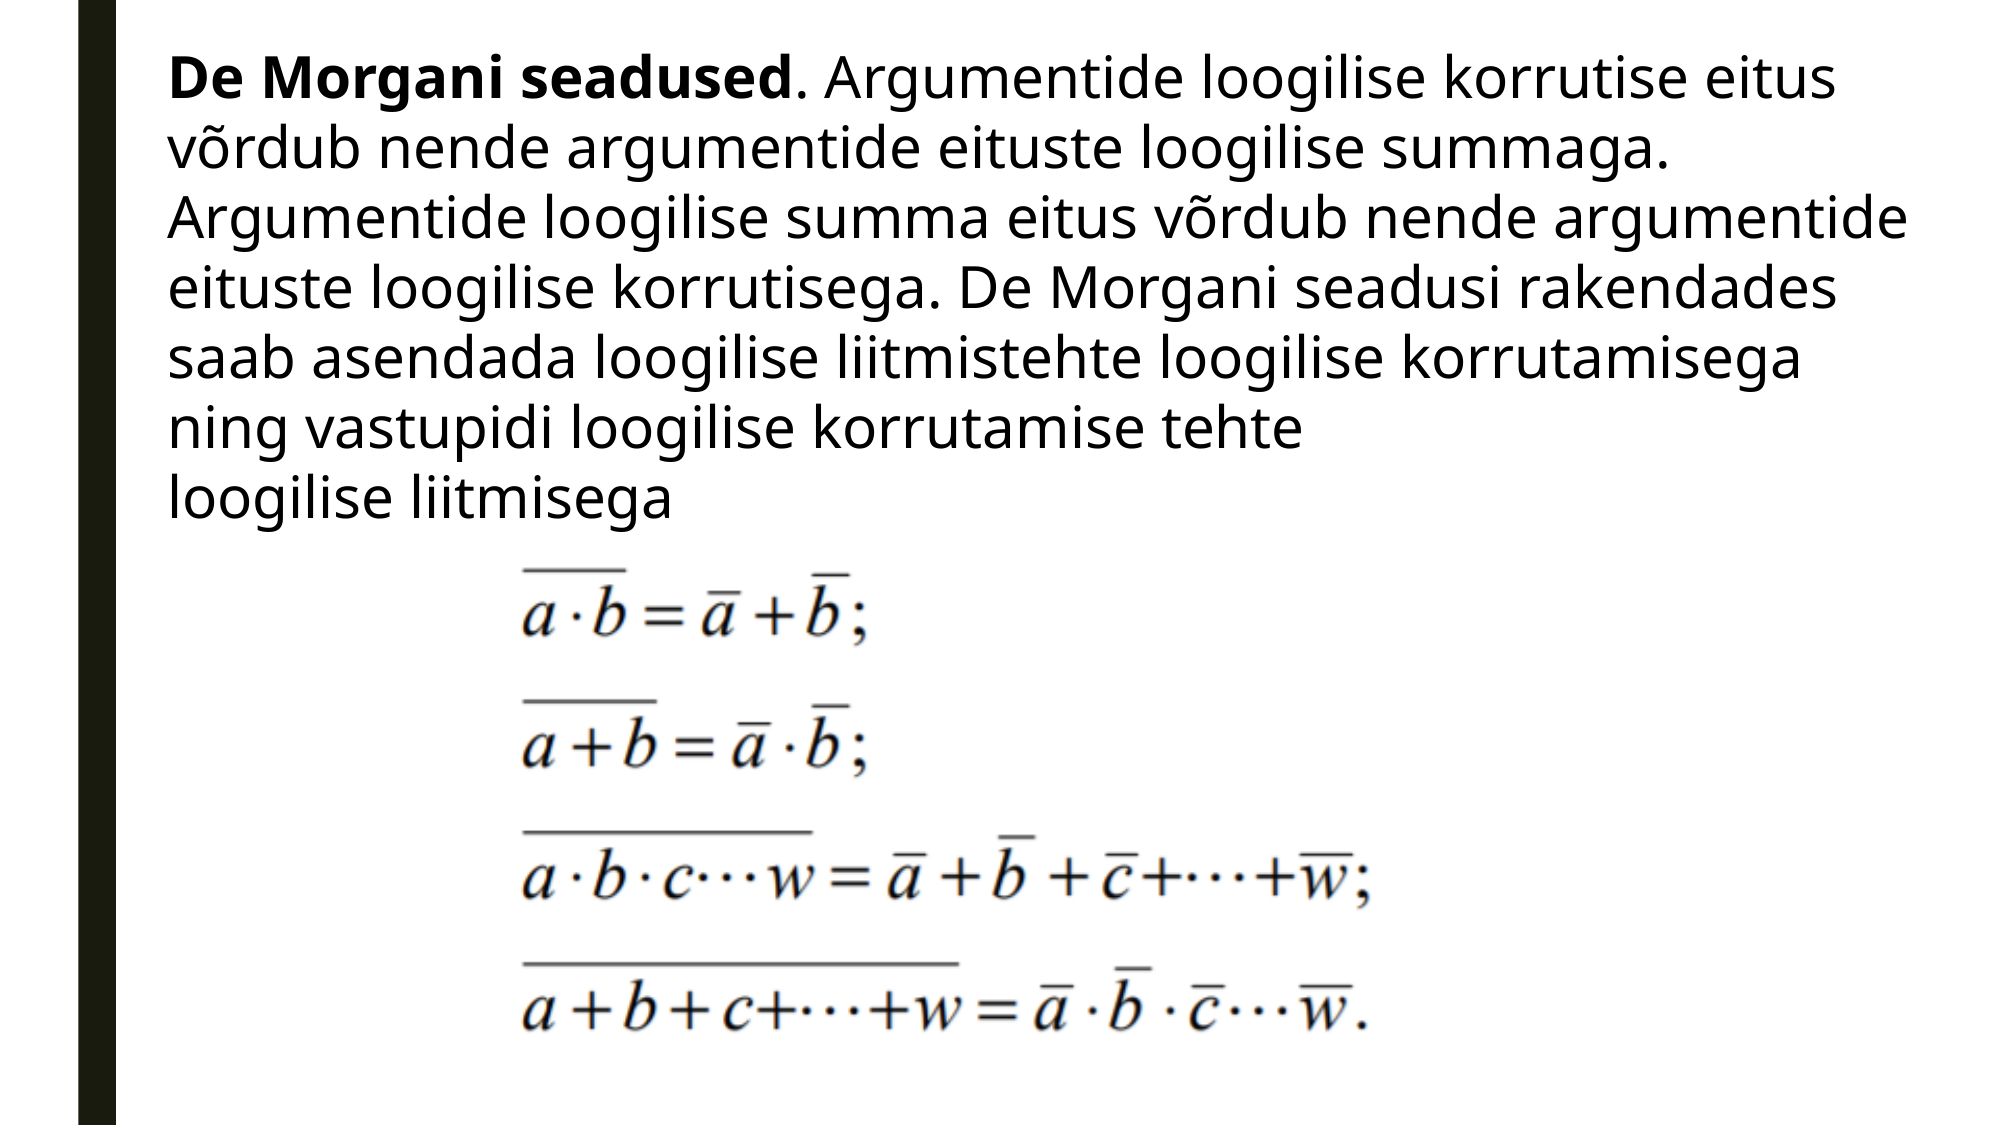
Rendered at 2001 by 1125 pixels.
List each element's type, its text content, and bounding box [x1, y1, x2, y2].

picture [497, 533, 1503, 1092]
text_box De Morgani seadused. Argumentide loogilise korrutise eitus võrdub nende argumentide eituste loogilise summaga. Argumentide loogilise summa eitus võrdub nende argumentide eituste loogilise korrutisega. De Morgani seadusi rakendades saab asendada loogilise liitmistehte loogilise korrutamisega ning vastupidi loogilise korrutamise tehte loogilise liitmisega [152, 33, 1935, 538]
